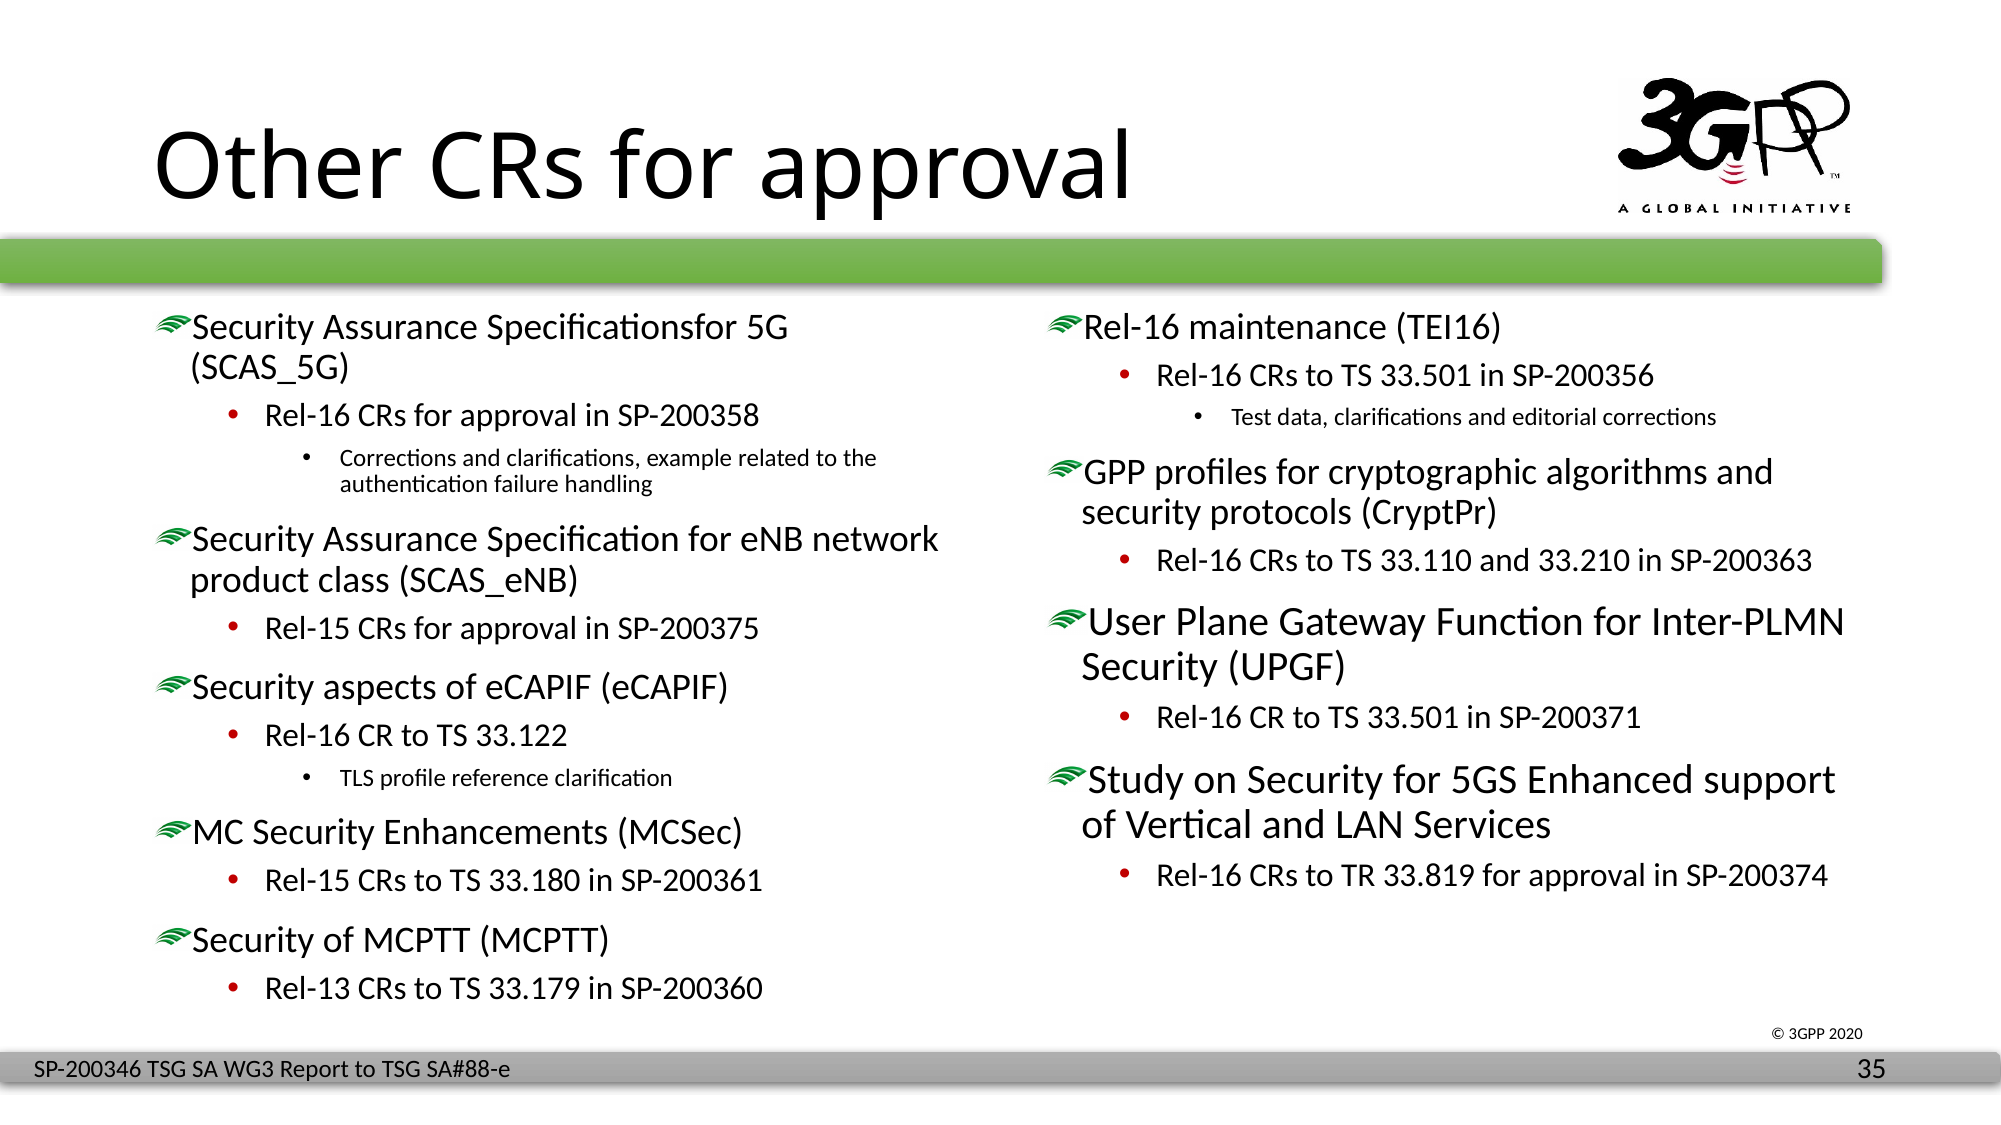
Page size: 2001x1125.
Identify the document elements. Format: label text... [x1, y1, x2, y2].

picture [1044, 605, 1088, 635]
picture [152, 311, 193, 339]
list Security Assurance Specificationsfor 5G (SCAS_5G) Rel-16 CRs for approval in SP-200358 Corrections and clarifications, example related to the authentication failure handling Security Assurance Specification for eNB network product class (SCAS_eNB) Rel-15 CRs for approval in SP-200375 Security aspects of eCAPIF (eCAPIF) Rel-16 CR to TS 33.122 TLS profile reference clarification MC Security Enhancements (MCSec) Rel-15 CRs to TS 33.180 in SP-200361 Security of MCPTT (MCPTT) Rel-13 CRs to TS 33.179 in SP-200360 [137, 299, 971, 1014]
picture [1044, 311, 1084, 339]
picture [1044, 762, 1088, 792]
title Other CRs for approval [137, 59, 1863, 278]
picture [152, 924, 193, 951]
picture [152, 672, 193, 699]
picture [152, 817, 193, 844]
list Rel-16 maintenance (TEI16) Rel-16 CRs to TS 33.501 in SP-200356 Test data, clarifications and editorial corrections GPP profiles for cryptographic algorithms and security protocols (CryptPr) Rel-16 CRs to TS 33.110 and 33.210 in SP-200363 User Plane Gateway Function for Inter-PLMN Security (UPGF) Rel-16 CR to TS 33.501 in SP-200371 Study on Security for 5GS Enhanced support of Vertical and LAN Services Rel-16 CRs to TR 33.819 for approval in SP-200374 [1029, 299, 1863, 1014]
picture [152, 524, 193, 551]
picture [1044, 456, 1084, 483]
